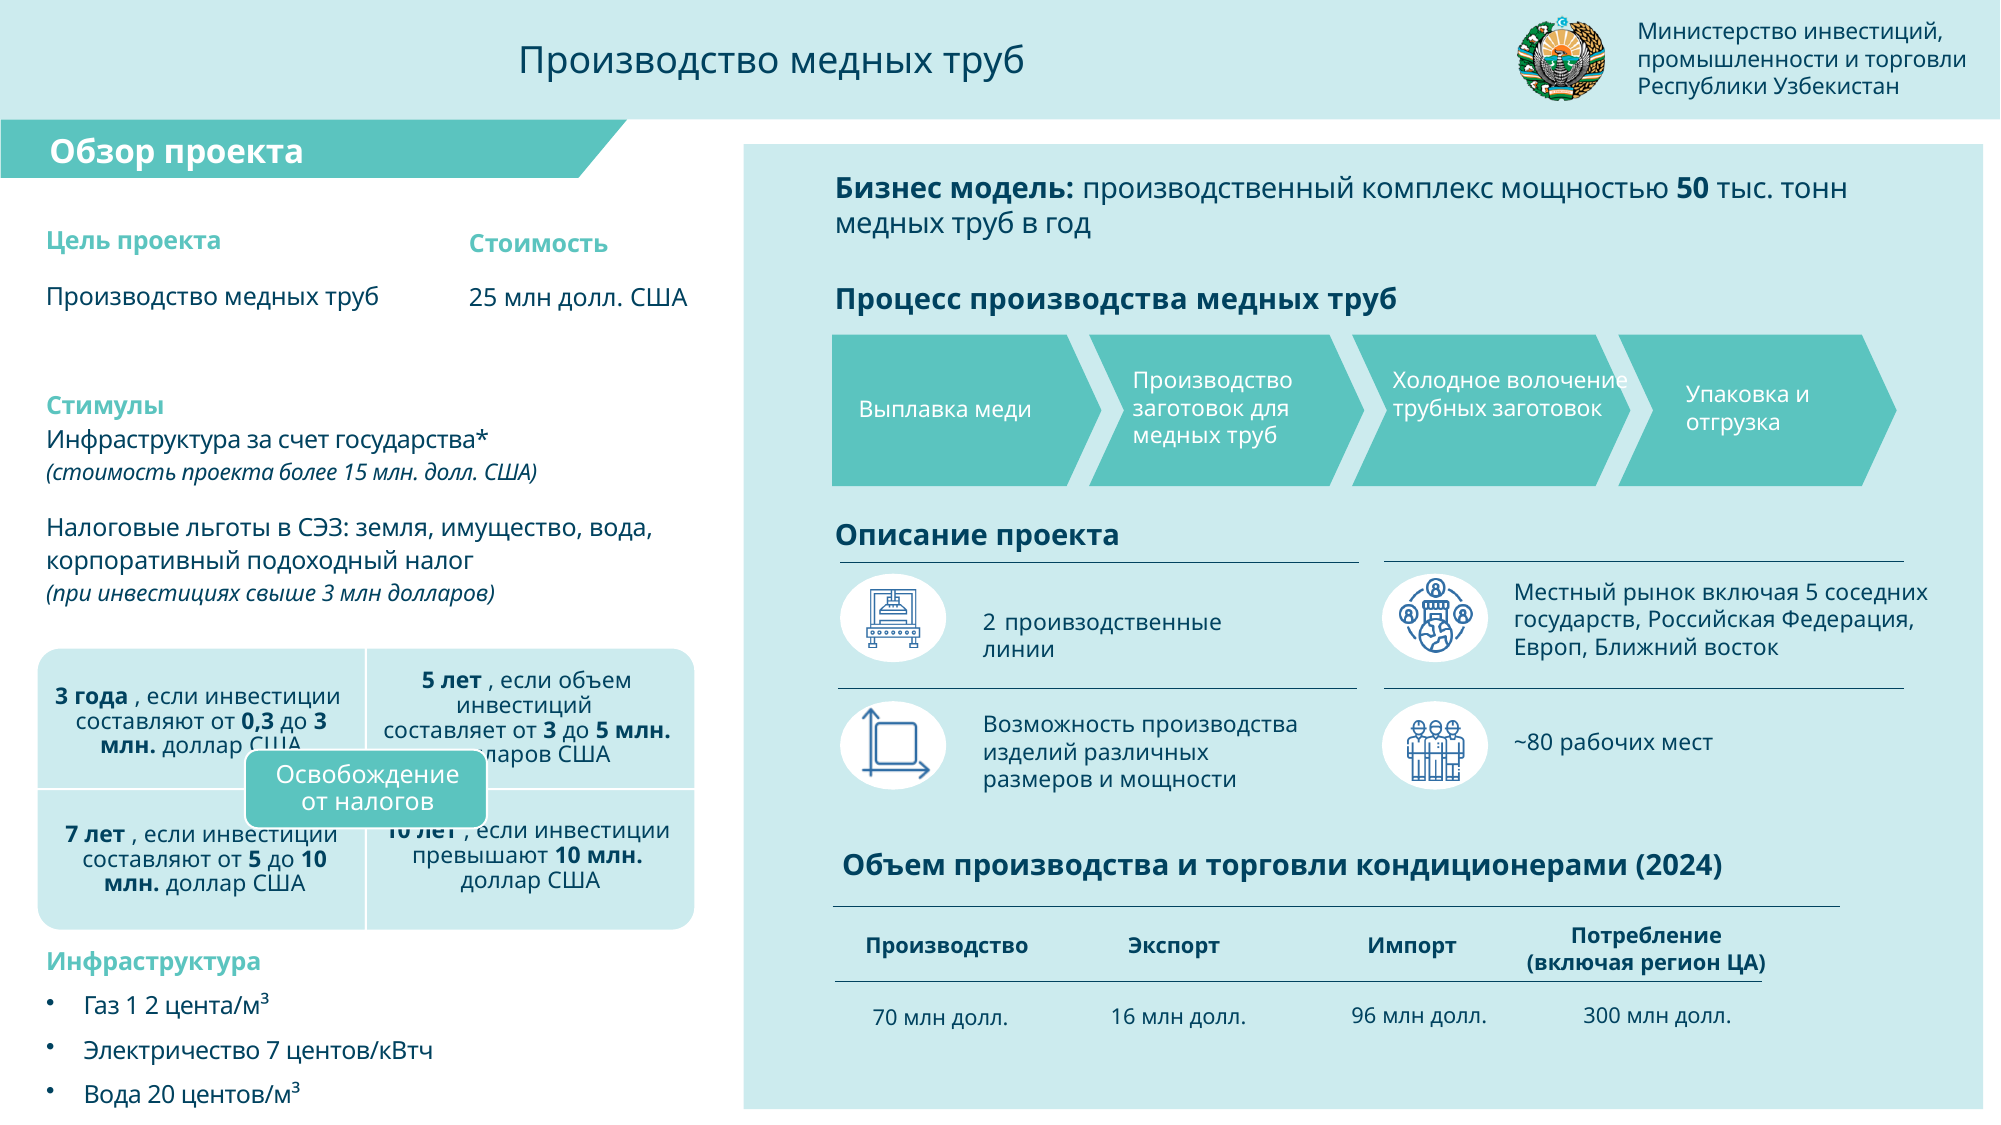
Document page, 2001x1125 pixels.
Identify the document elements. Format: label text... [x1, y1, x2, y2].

text_box Цель проекта Производство медных труб [43, 222, 466, 310]
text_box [36, 647, 696, 931]
picture [1517, 15, 1605, 101]
text_box Стоимость 25 млн долл. США [466, 210, 742, 312]
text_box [743, 178, 1984, 1110]
text_box Стимулы Инфраструктура за счет государства* (стоимость проекта более 15 млн. долл. США) Налоговые льготы в СЭЗ: земля, имущество, вода, корпоративный подоходный налог (при инвестициях свыше 3 млн долларов) [43, 373, 671, 606]
picture [856, 703, 936, 784]
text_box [0, 0, 2000, 178]
text_box Инфраструктура Газ 1 2 цента/м³ Электричество 7 центов/кВтч Вода 20 центов/м³ [43, 931, 535, 1109]
picture [1405, 720, 1466, 781]
picture [863, 589, 923, 648]
picture [1396, 575, 1475, 655]
